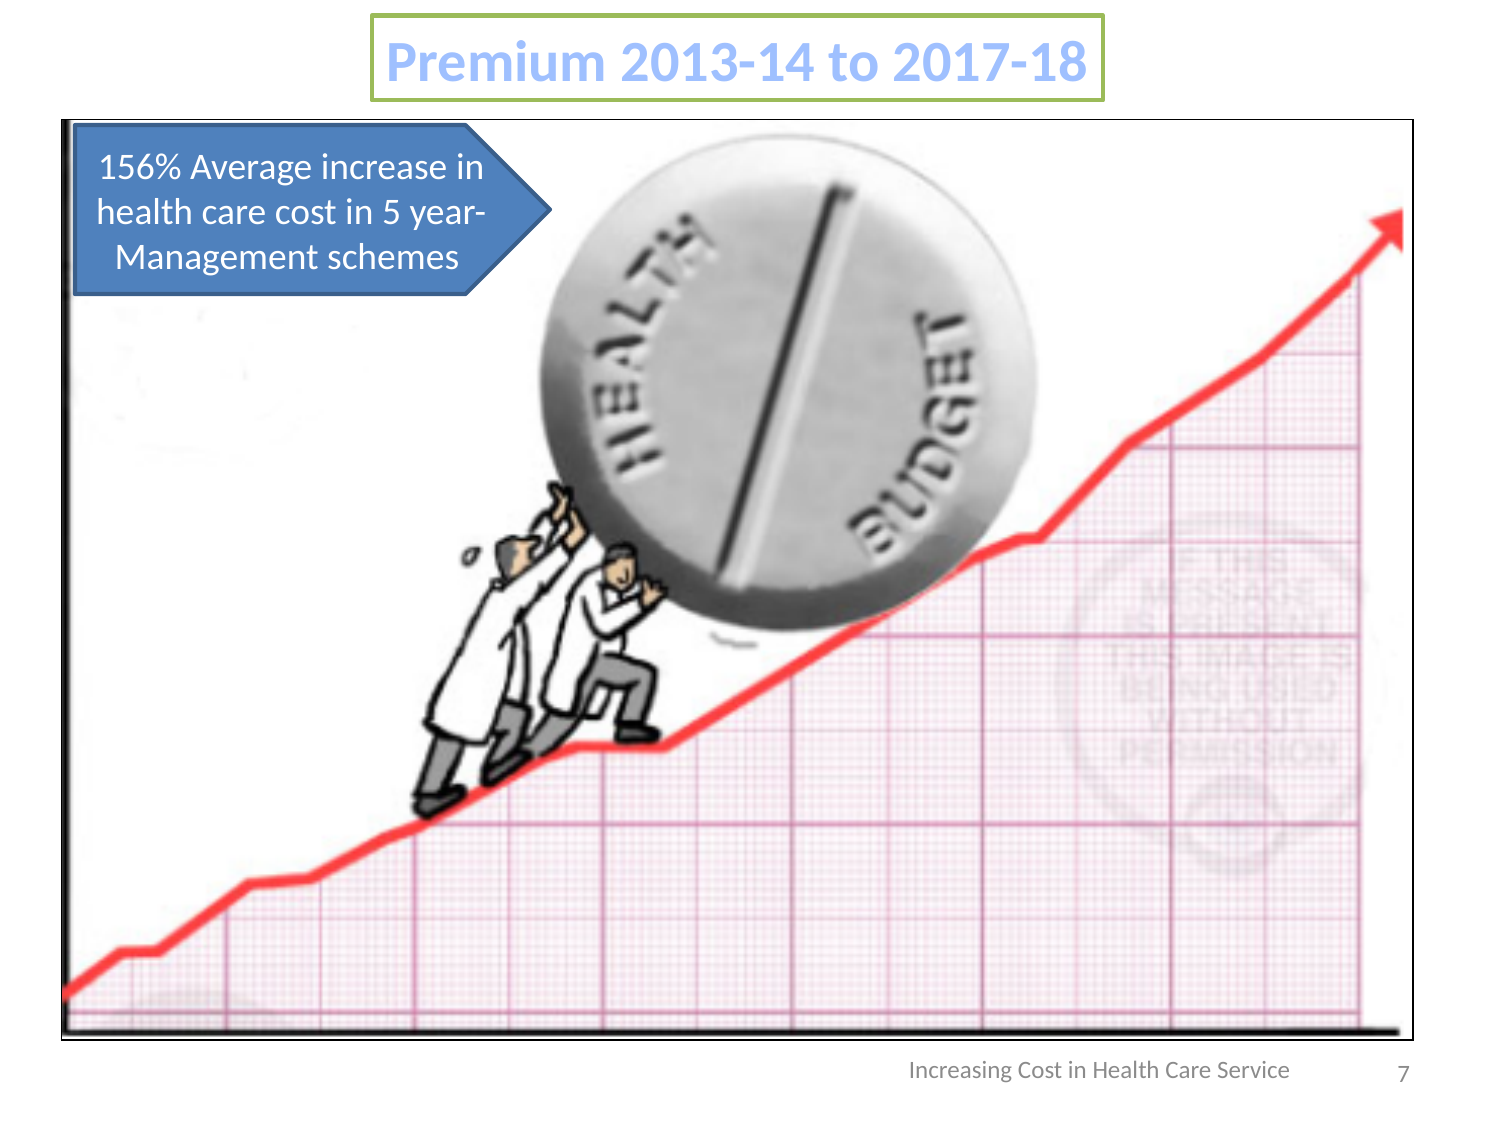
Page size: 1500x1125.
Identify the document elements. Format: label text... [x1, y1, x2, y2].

footer Increasing Cost in Health Care Service [849, 1050, 1350, 1088]
text_box Premium 2013-14 to 2017-18 [370, 13, 1105, 102]
slide_number 7 [1074, 1042, 1425, 1103]
picture [62, 120, 1413, 1040]
